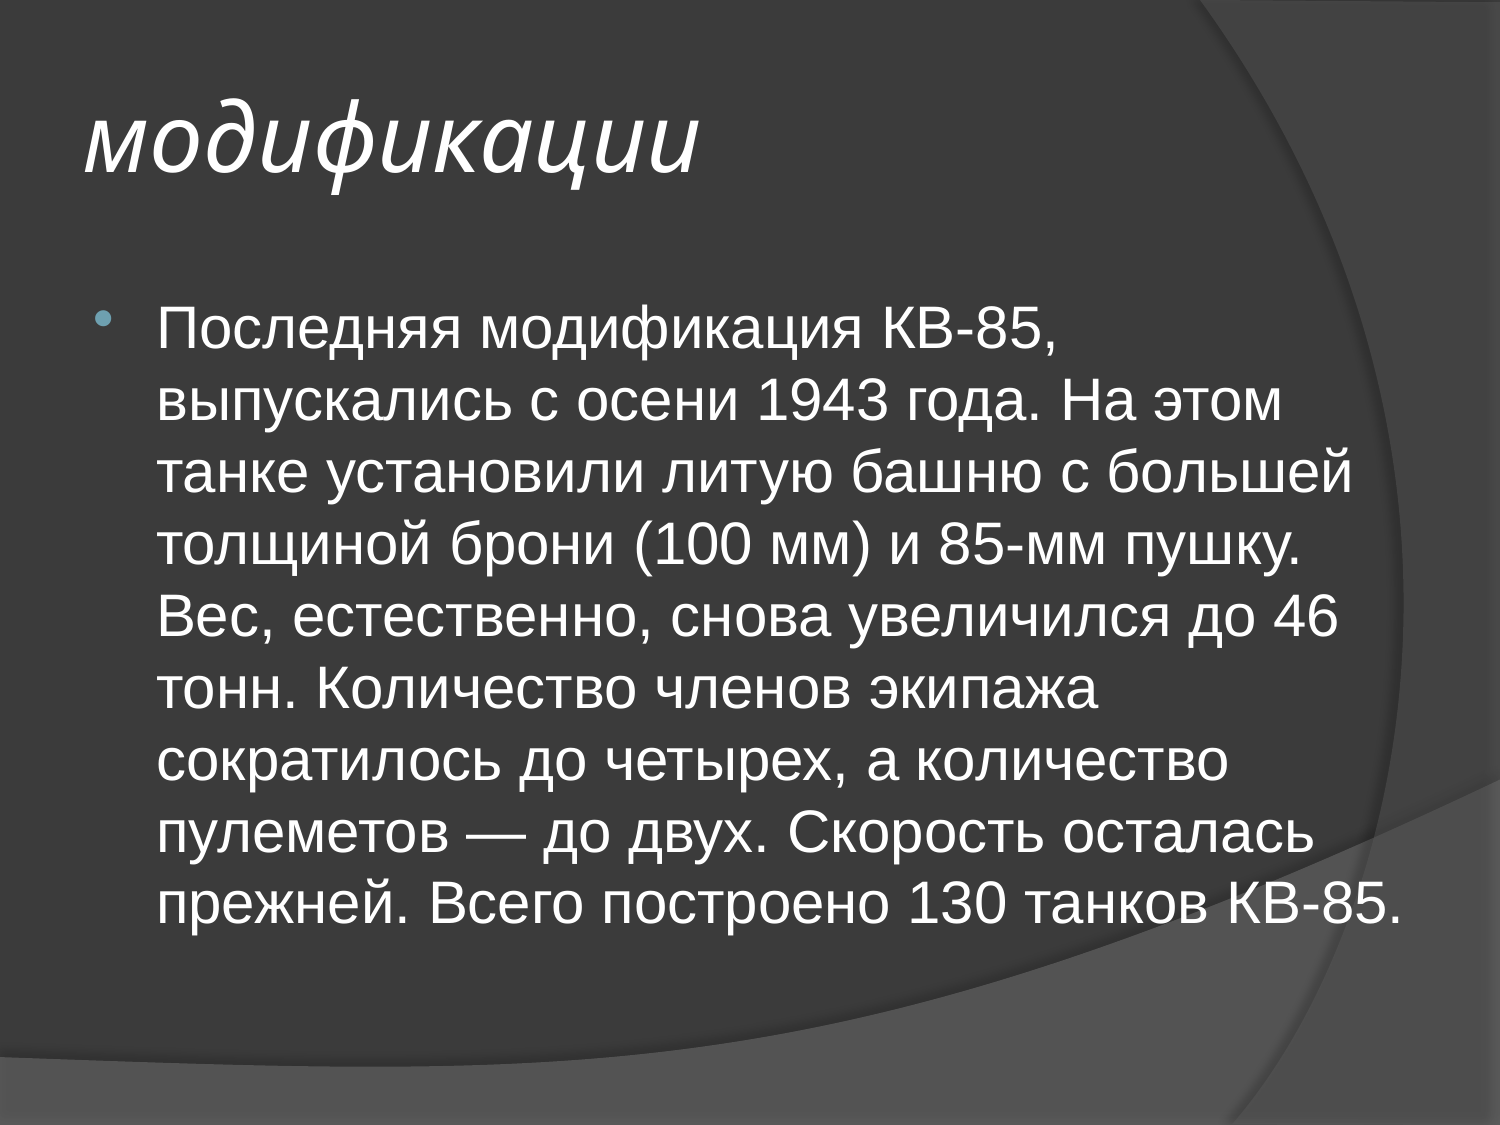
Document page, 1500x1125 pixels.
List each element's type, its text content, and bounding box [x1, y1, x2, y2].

title модификации [75, 45, 1425, 223]
list Последняя модификация КВ-85, выпускались с осени 1943 года. На этом танке установили литую башню с большей толщиной брони (100 мм) и 85-мм пушку. Вес, естественно, снова увеличился до 46 тонн. Количество членов экипажа сократилось до четырех, а количество пулеметов — до двух. Скорость осталась прежней. Всего построено 130 танков КВ-85. [75, 281, 1425, 1005]
